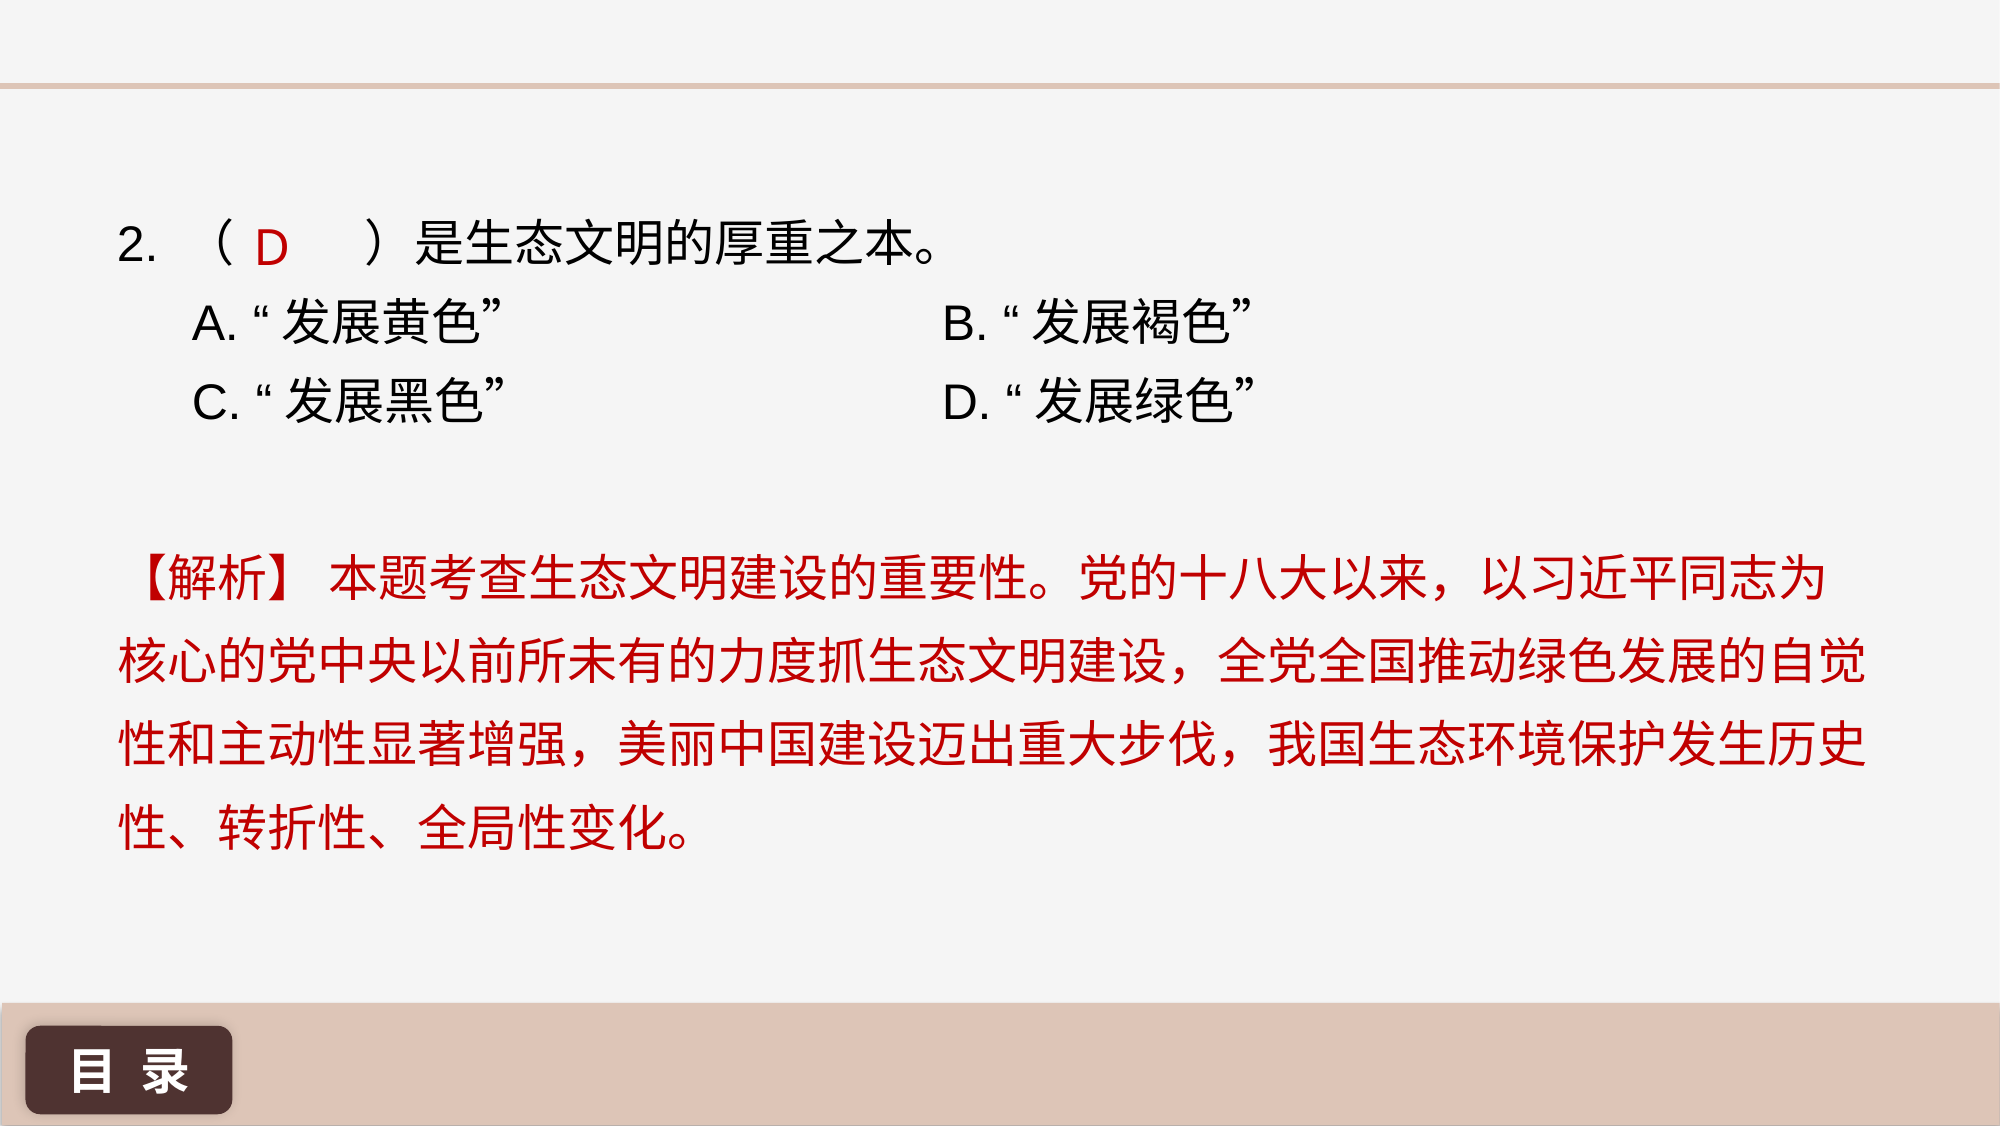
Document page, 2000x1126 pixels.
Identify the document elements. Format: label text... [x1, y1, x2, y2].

text_box 2. （ ）是生态文明的厚重之本。 A. “发展黄色” B. “发展褐色” C. “发展黑色” D. “发展绿色” [102, 184, 1916, 437]
text_box 【解析】 本题考查生态文明建设的重要性。党的十八大以来，以习近平同志为核心的党中央以前所未有的力度抓生态文明建设，全党全国推动绿色发展的自觉性和主动性显著增强，美丽中国建设迈出重大步伐，我国生态环境保护发生历史性、转折性、全局性变化。 [102, 515, 1890, 880]
text_box D [196, 184, 348, 288]
